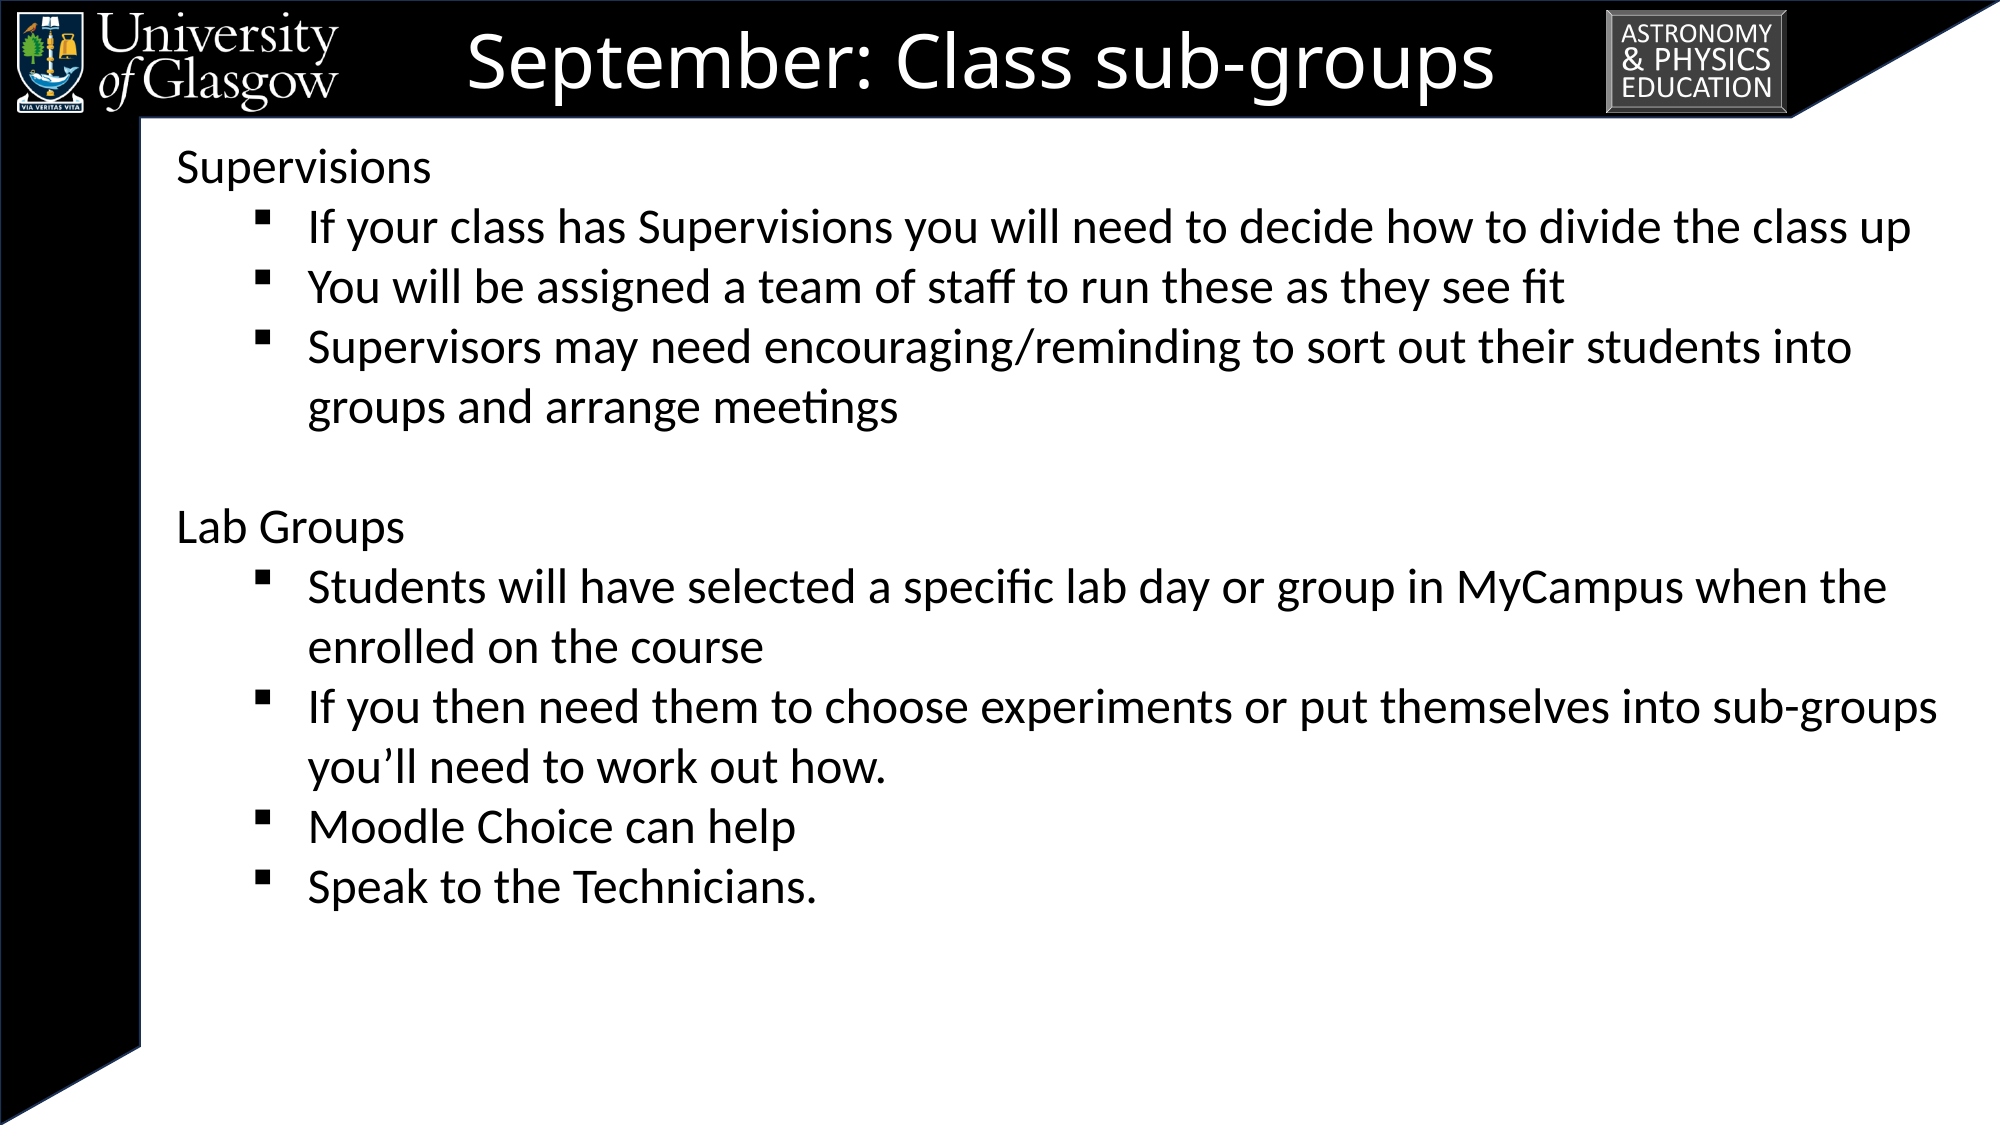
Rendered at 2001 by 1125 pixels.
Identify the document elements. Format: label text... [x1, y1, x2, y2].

picture [16, 10, 340, 113]
text_box Supervisions If your class has Supervisions you will need to decide how to divide the class up You will be assigned a team of staff to run these as they see fit Supervisors may need encouraging/reminding to sort out their students into groups and arrange meetings Lab Groups Students will have selected a specific lab day or group in MyCampus when the enrolled on the course If you then need them to choose experiments or put themselves into sub-groups you’ll need to work out how. Moodle Choice can help Speak to the Technicians. [161, 126, 1954, 922]
text_box [0, 0, 2000, 1125]
text_box September: Class sub-groups [356, 3, 1607, 113]
picture [1606, 10, 1787, 113]
